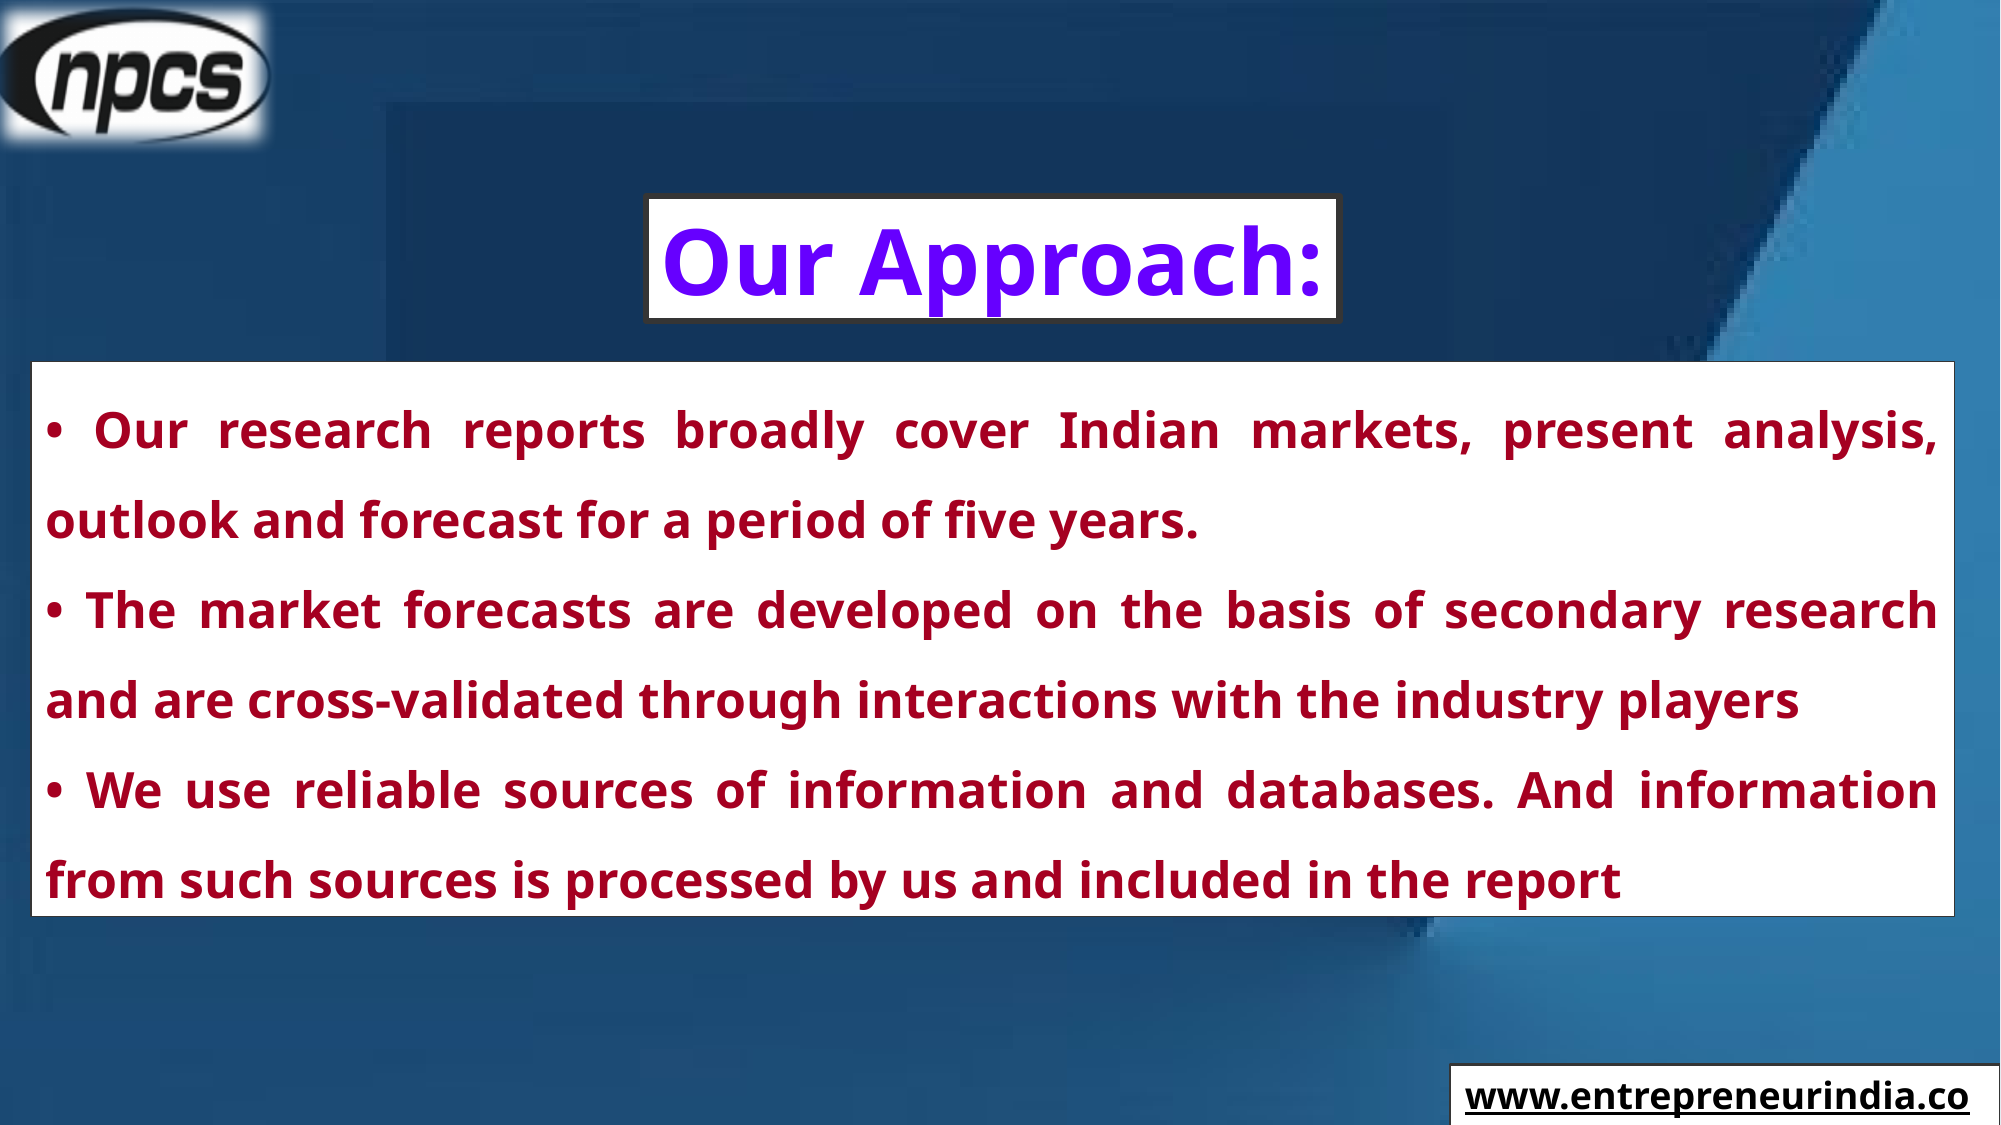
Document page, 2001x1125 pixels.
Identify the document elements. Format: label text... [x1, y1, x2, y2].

text_box • Our research reports broadly cover Indian markets, present analysis, outlook and forecast for a period of five years. • The market forecasts are developed on the basis of secondary research and are cross-validated through interactions with the industry players • We use reliable sources of information and databases. And information from such sources is processed by us and included in the report [30, 361, 1955, 917]
text_box Our Approach: [645, 195, 1340, 322]
text_box www.entrepreneurindia.co [1449, 1063, 2000, 1125]
picture [0, 0, 2001, 1125]
